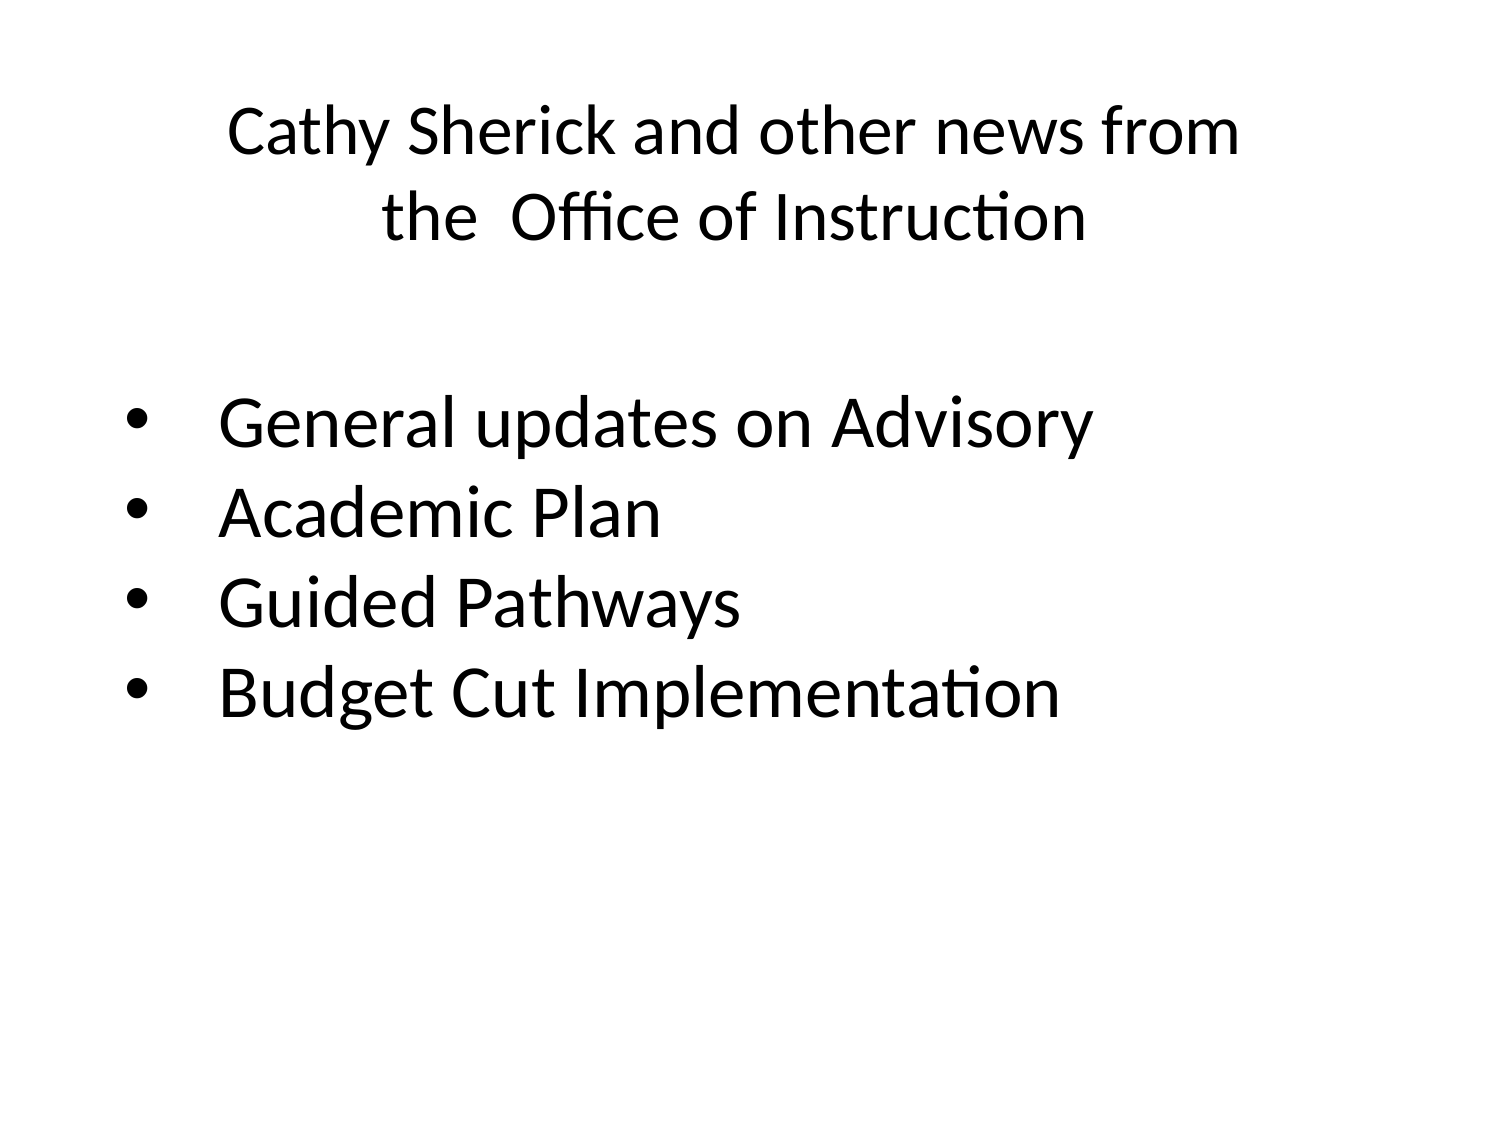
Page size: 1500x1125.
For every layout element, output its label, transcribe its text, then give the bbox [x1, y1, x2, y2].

title Cathy Sherick and other news from the Office of Instruction [60, 75, 1410, 263]
text_box General updates on Advisory Academic Plan Guided Pathways Budget Cut Implementation [110, 274, 1408, 965]
